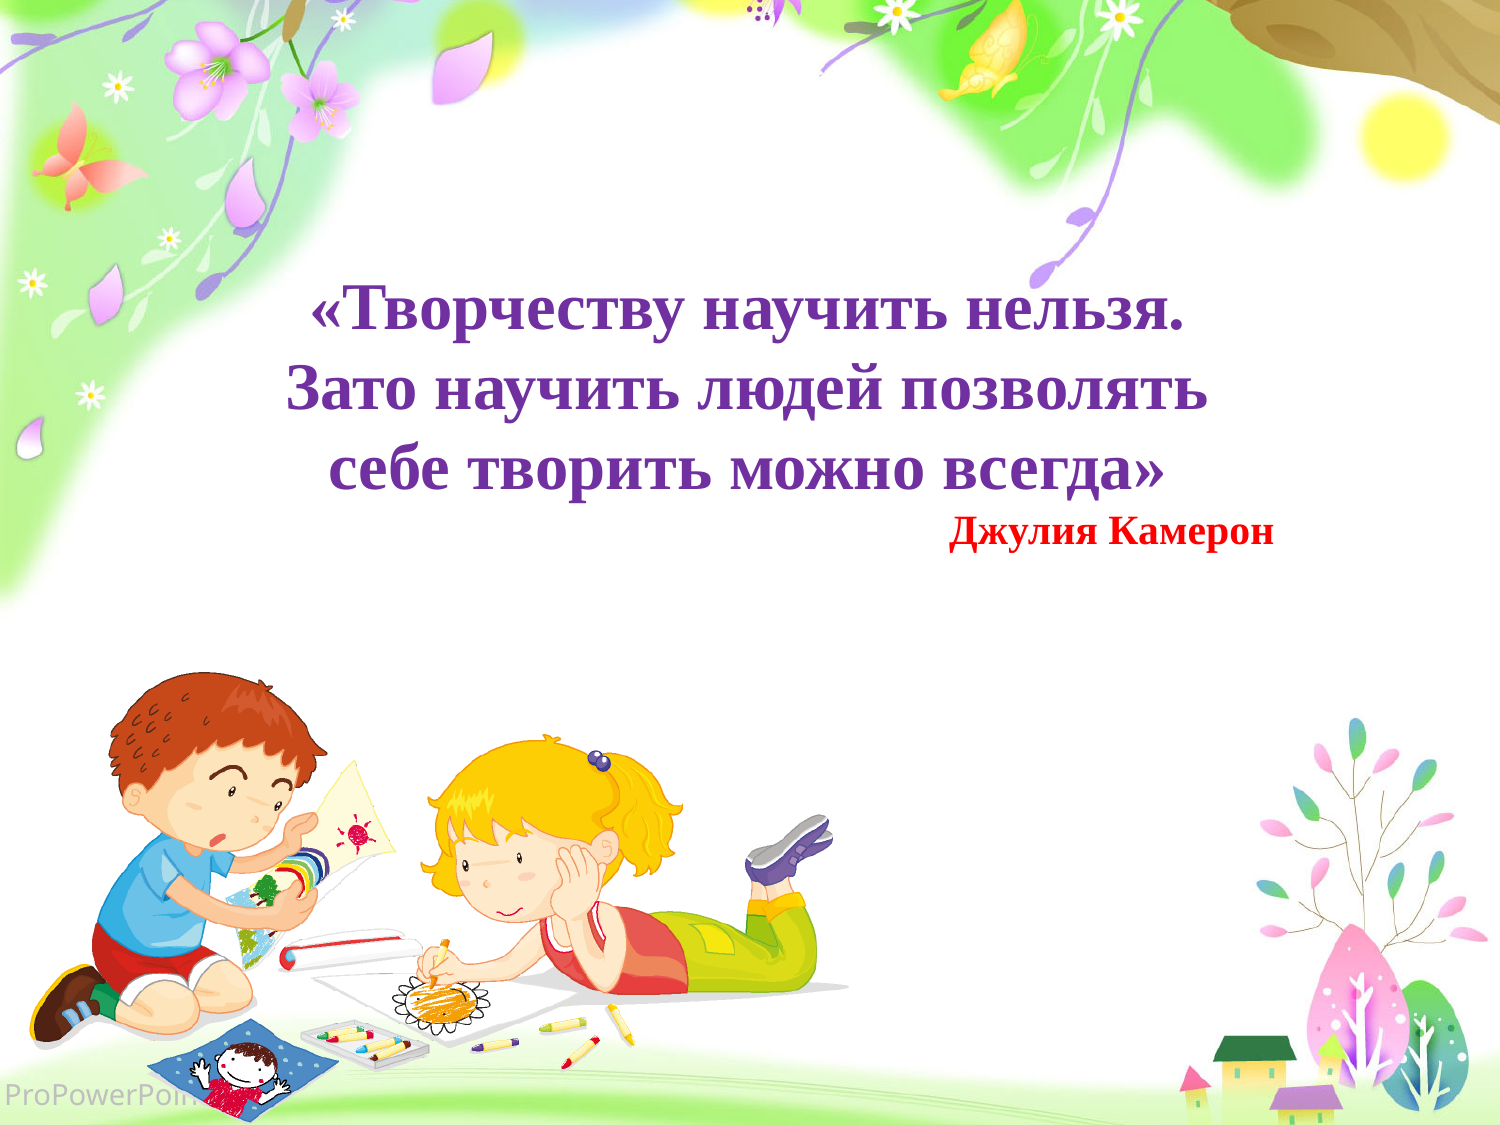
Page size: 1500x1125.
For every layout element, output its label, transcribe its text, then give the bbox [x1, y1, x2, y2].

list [29, 672, 850, 1125]
text_box «Творчеству научить нельзя. Зато научить людей позволять себе творить можно всегда» Джулия Камерон [206, 255, 1289, 560]
picture [0, 0, 1500, 1125]
